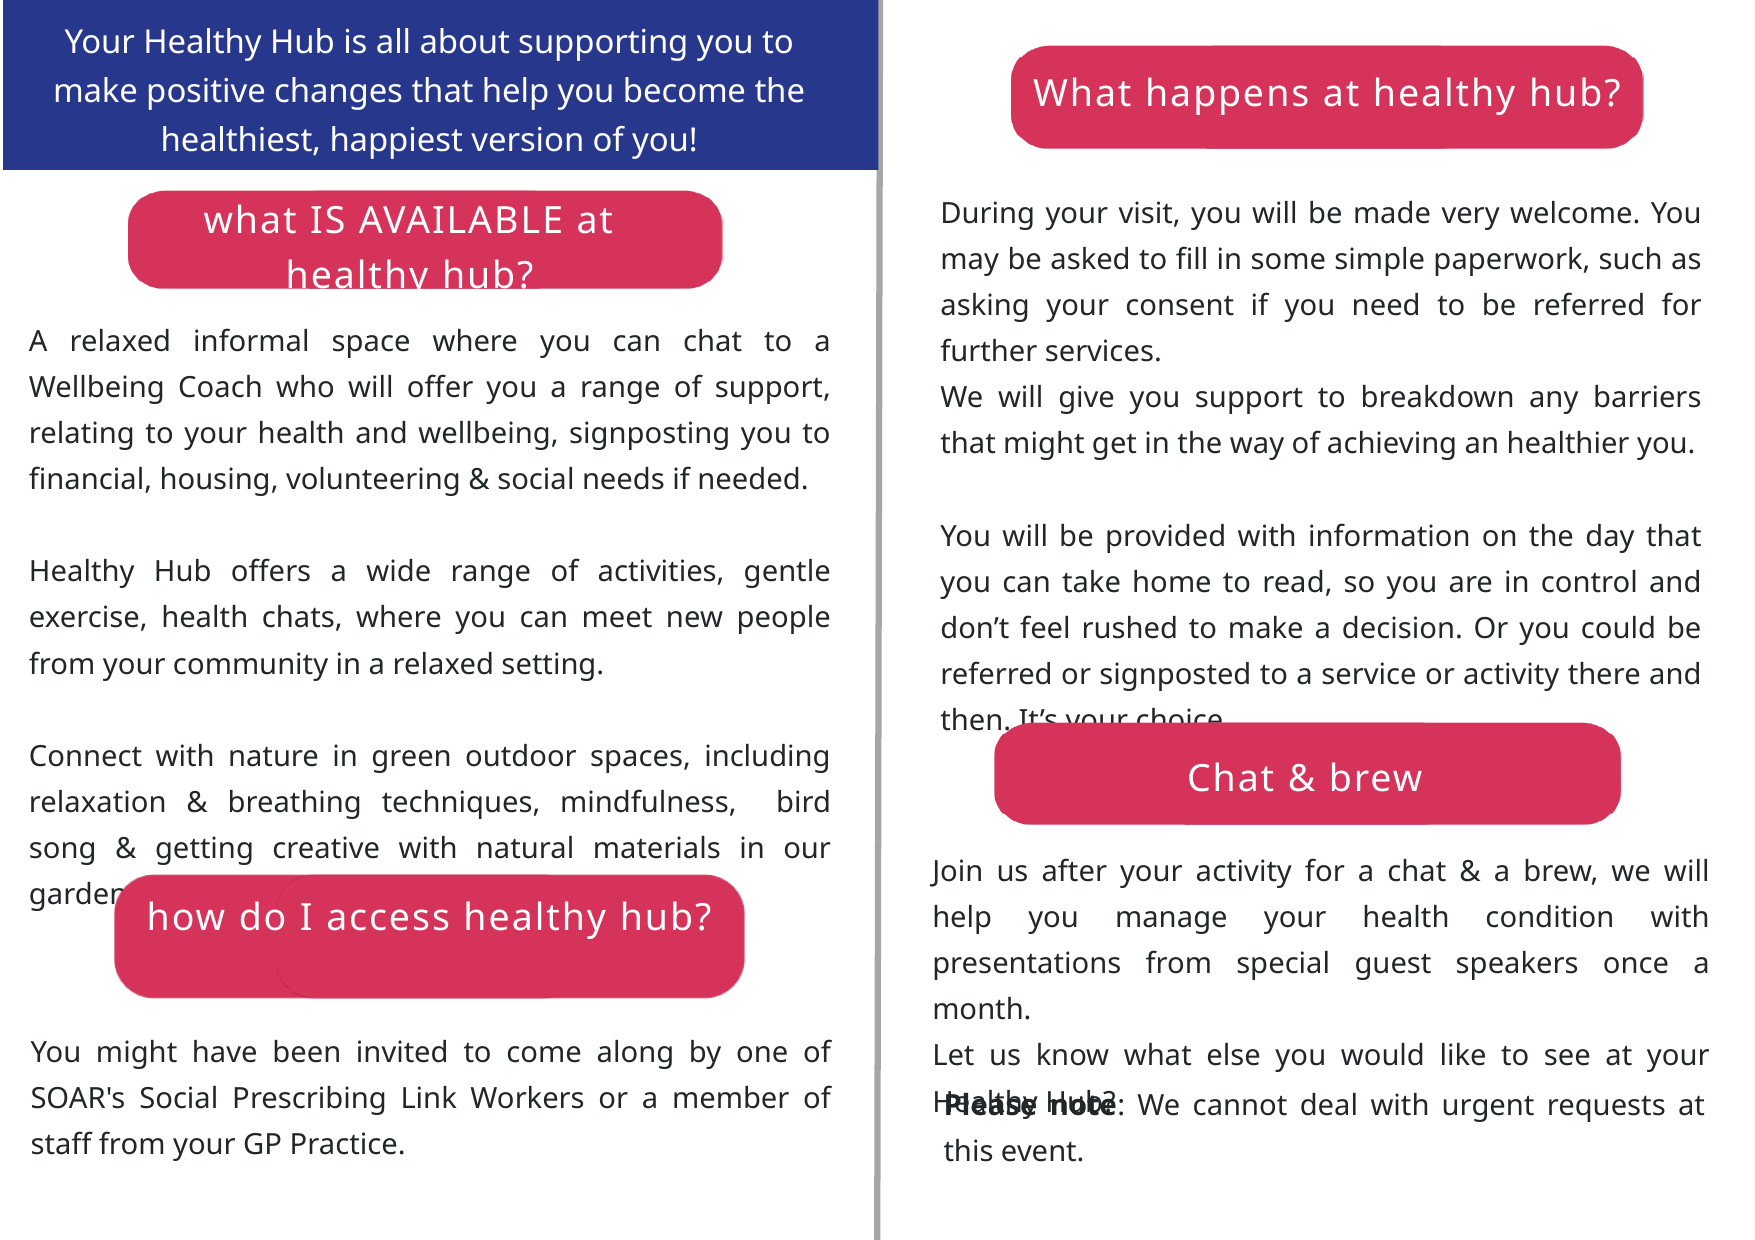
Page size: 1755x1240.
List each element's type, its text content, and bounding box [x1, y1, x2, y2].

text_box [127, 187, 723, 289]
text_box You might have been invited to come along by one of SOAR's Social Prescribing Link Workers or a member of staff from your GP Practice. [30, 1022, 832, 1161]
text_box Please note: We cannot deal with urgent requests at this event. [943, 1126, 1706, 1168]
text_box Join us after your activity for a chat & a brew, we will help you manage your health condition with presentations from special guest speakers once a month. Let us know what else you would like to see at your Healthy Hub? [917, 833, 1726, 1126]
text_box Your Healthy Hub is all about supporting you to make positive changes that help you become the healthiest, happiest version of you! [28, 10, 831, 159]
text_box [993, 722, 1622, 825]
text_box [3, 0, 879, 170]
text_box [114, 874, 745, 999]
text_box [1010, 45, 1644, 149]
text_box A relaxed informal space where you can chat to a Wellbeing Coach who will offer you a range of support, relating to your health and wellbeing, signposting you to financial, housing, volunteering & social needs if needed. Healthy Hub offers a wide range of activities, gentle exercise, health chats, where you can meet new people from your community in a relaxed setting. Connect with nature in green outdoor spaces, including relaxation & breathing techniques, mindfulness, bird song & getting creative with natural materials in our garden [28, 310, 832, 1003]
text_box During your visit, you will be made very welcome. You may be asked to fill in some simple paperwork, such as asking your consent if you need to be referred for further services. We will give you support to breakdown any barriers that might get in the way of achieving an healthier you. You will be provided with information on the day that you can take home to read, so you are in control and don’t feel rushed to make a decision. Or you could be referred or signposted to a service or activity there and then. It’s your choice. [940, 182, 1703, 783]
